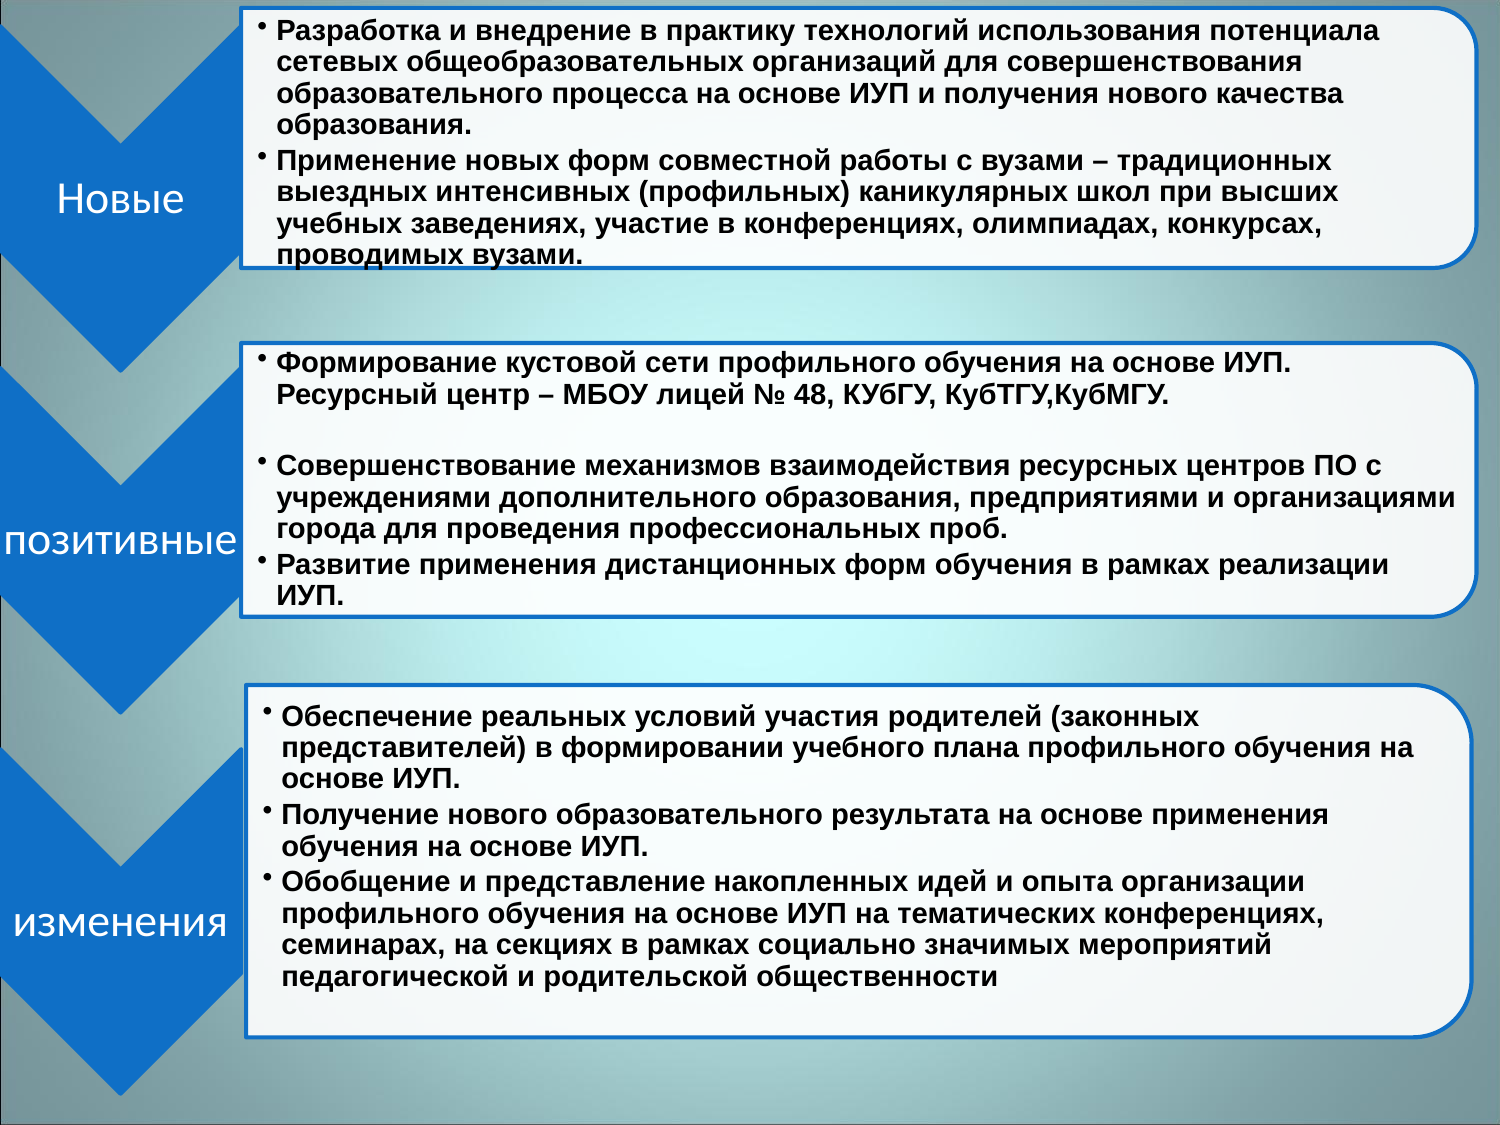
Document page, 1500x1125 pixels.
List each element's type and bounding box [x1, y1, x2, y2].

text_box [0, 0, 1477, 1102]
picture [0, 0, 1500, 1125]
